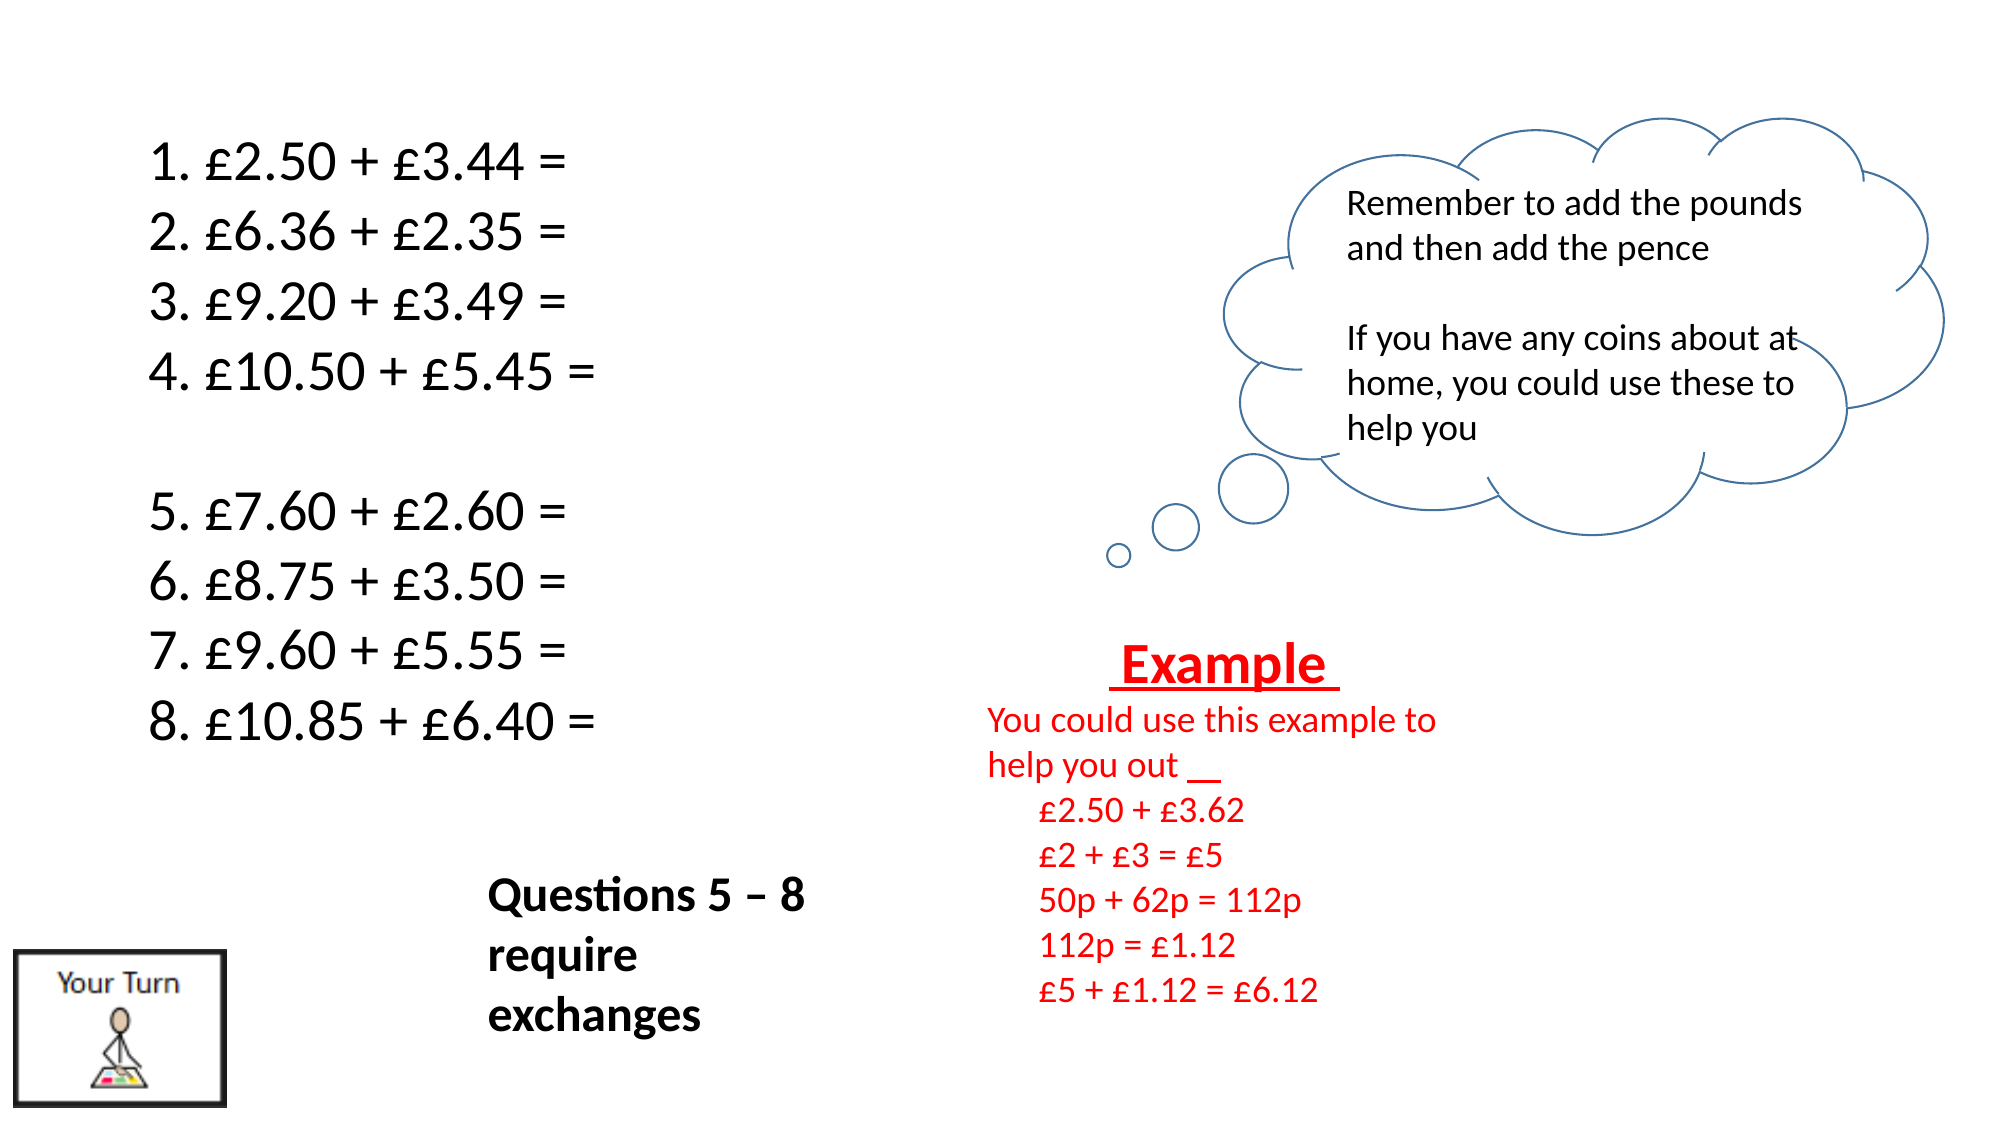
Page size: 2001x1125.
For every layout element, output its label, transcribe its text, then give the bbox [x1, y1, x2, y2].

picture [13, 949, 227, 1108]
text_box [1106, 542, 1132, 569]
text_box [1151, 503, 1200, 552]
text_box Questions 5 – 8 require exchanges [472, 853, 891, 1049]
text_box [1336, 117, 1945, 445]
text_box [1217, 453, 1290, 525]
text_box £2.50 + £3.44 = £6.36 + £2.35 = £9.20 + £3.49 = £10.50 + £5.45 = £7.60 + £2.60 = £8.75 + £3.50 = £9.60 + £5.55 = £10.85 + £6.40 = [133, 114, 1171, 969]
text_box Example You could use this example to help you out £2.50 + £3.62 £2 + £3 = £5 50p + 62p = 112p 112p = £1.12 £5 + £1.12 = £6.12 [972, 617, 1477, 1063]
text_box [1222, 173, 1828, 537]
text_box Remember to add the pounds and then add the pence If you have any coins about at home, you could use these to help you [1331, 170, 1836, 455]
